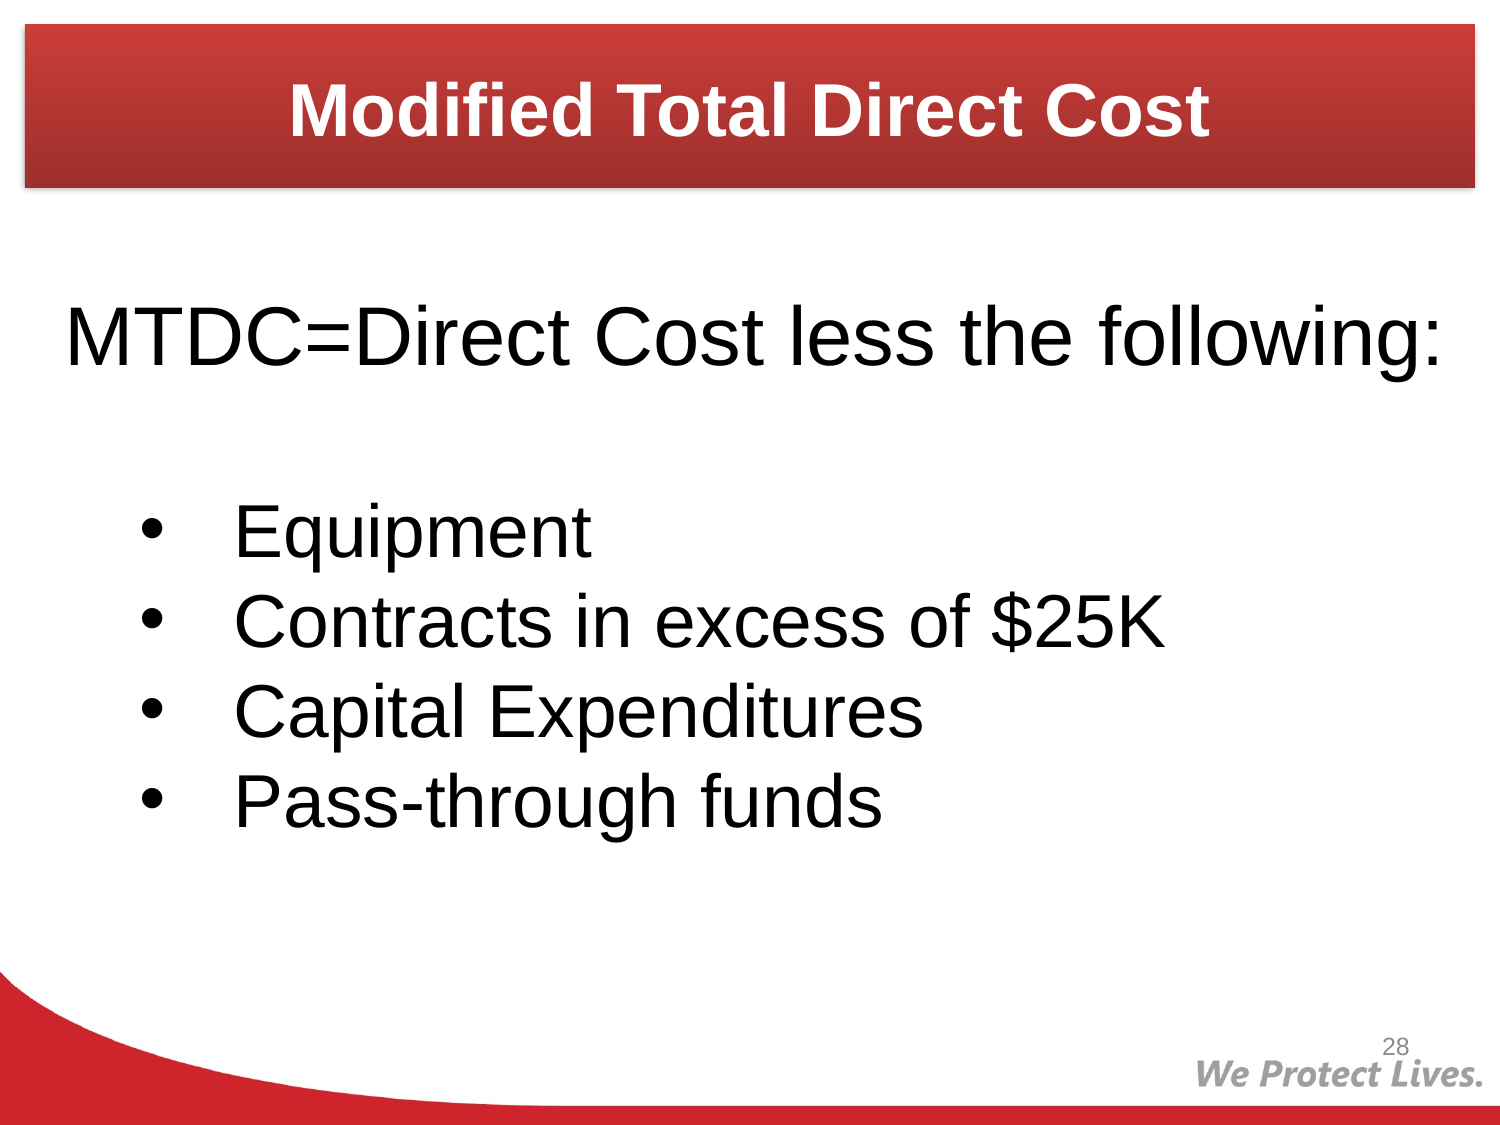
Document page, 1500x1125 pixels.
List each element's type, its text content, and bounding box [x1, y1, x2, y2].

title Modified Total Direct Cost [24, 24, 1475, 188]
text_box MTDC=Direct Cost less the following: Equipment Contracts in excess of $25K Capital Expenditures Pass-through funds [49, 274, 1475, 850]
picture [0, 0, 1500, 1125]
slide_number 28 [1074, 987, 1425, 1103]
